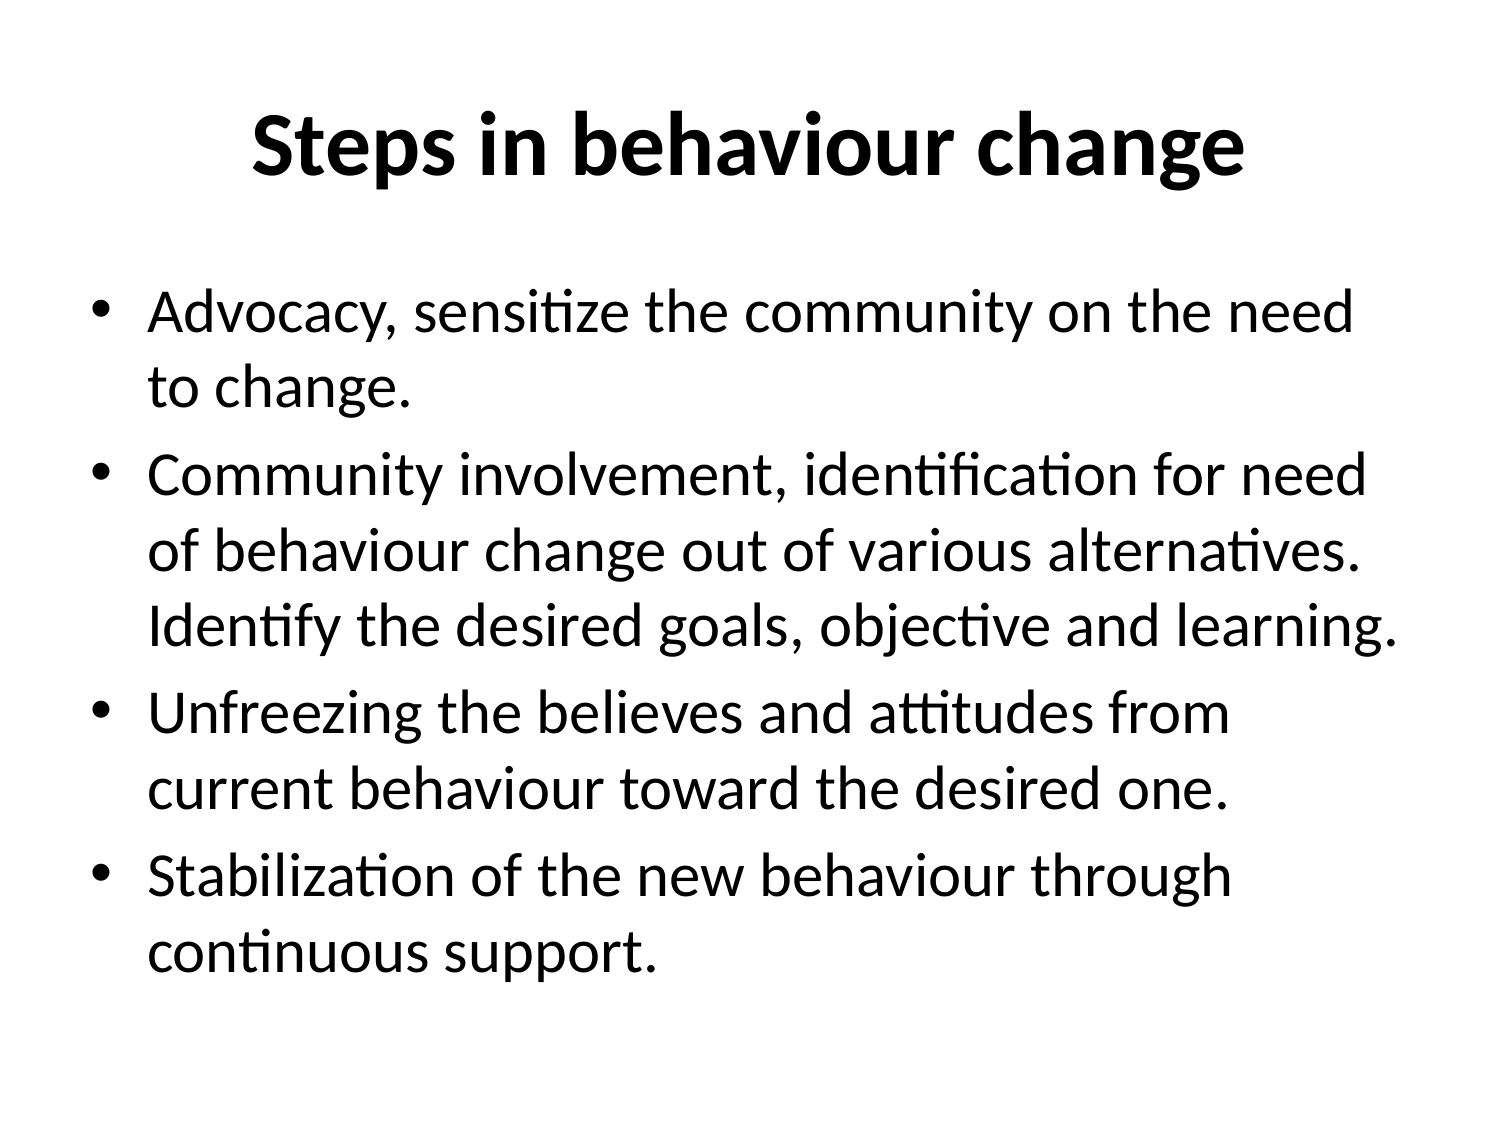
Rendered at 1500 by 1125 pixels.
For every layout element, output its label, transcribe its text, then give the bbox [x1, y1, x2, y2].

title Steps in behaviour change [75, 45, 1425, 233]
list Advocacy, sensitize the community on the need to change. Community involvement, identification for need of behaviour change out of various alternatives. Identify the desired goals, objective and learning. Unfreezing the believes and attitudes from current behaviour toward the desired one. Stabilization of the new behaviour through continuous support. [75, 262, 1425, 1005]
